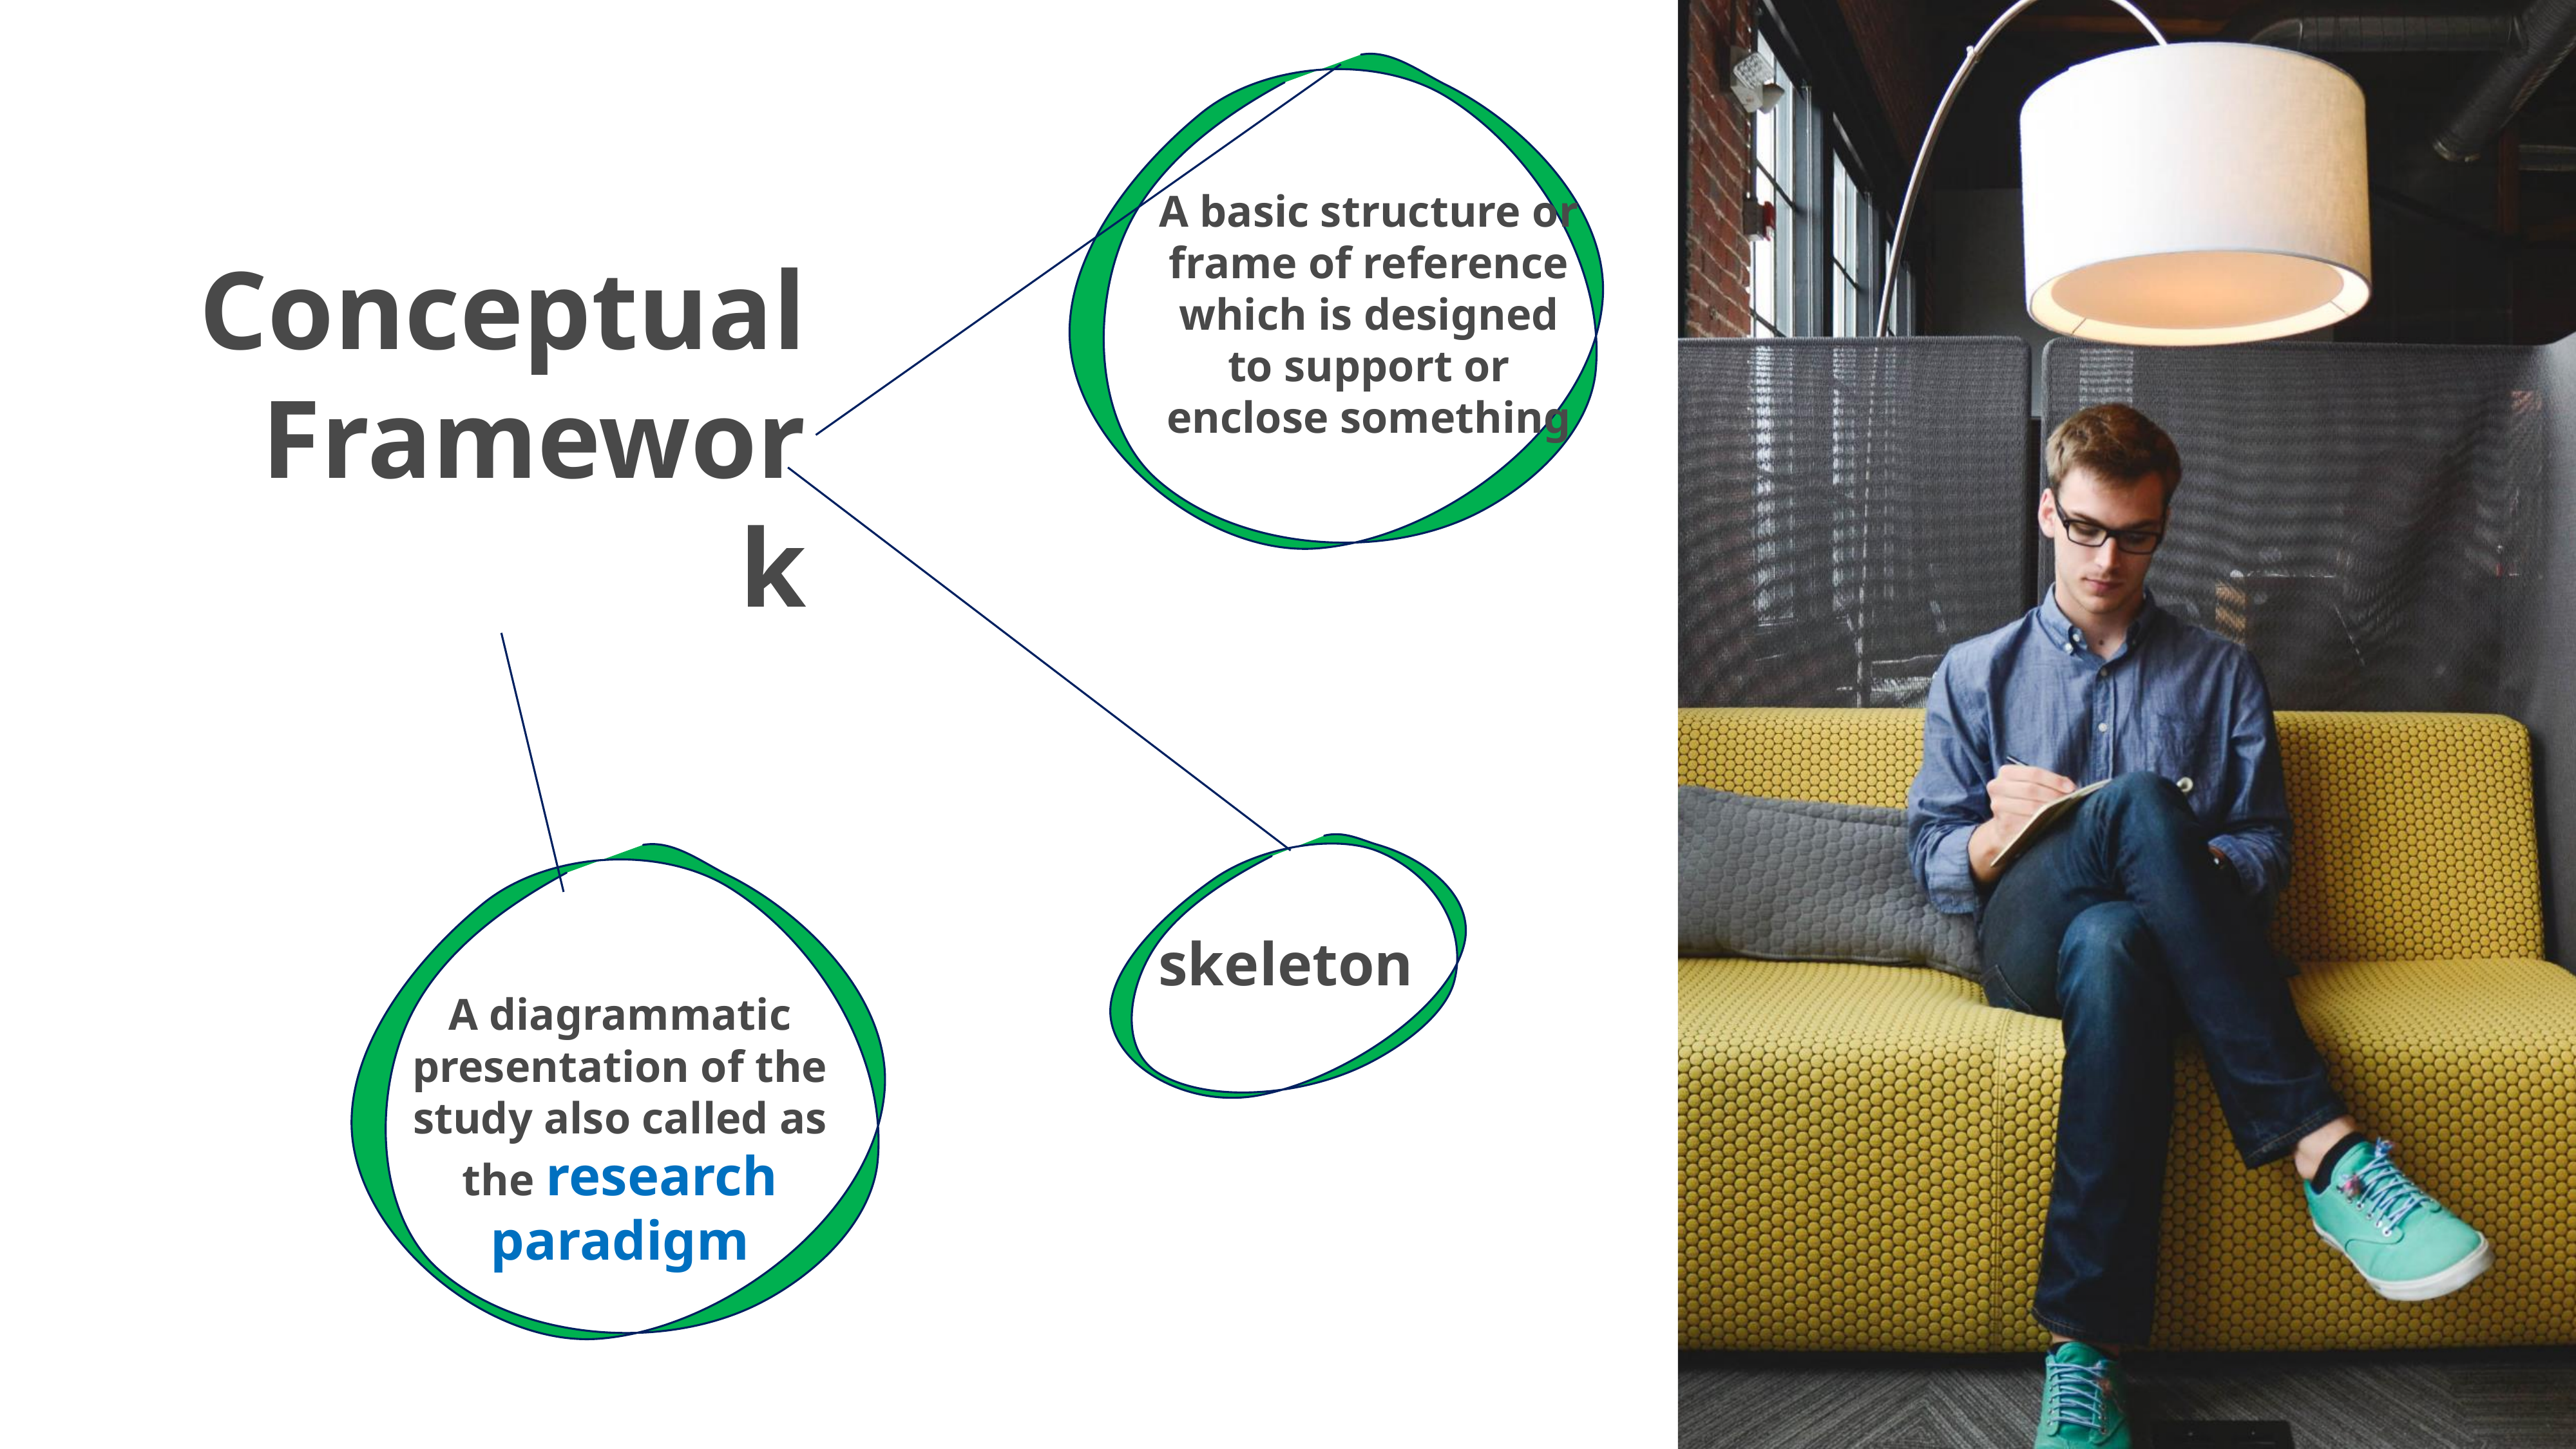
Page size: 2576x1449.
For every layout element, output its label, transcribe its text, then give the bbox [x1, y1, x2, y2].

text_box Conceptual Framework [187, 237, 816, 633]
text_box [1110, 834, 1466, 1098]
text_box [1595, 242, 1603, 377]
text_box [788, 467, 1291, 851]
text_box [406, 891, 533, 982]
text_box [1075, 372, 1145, 467]
text_box A basic structure or frame of reference which is designed to support or enclose something [1143, 179, 1595, 447]
picture [1677, 0, 2576, 1449]
text_box [564, 844, 885, 1234]
text_box A diagrammatic presentation of the study also called as the research paradigm [394, 982, 846, 1276]
text_box [351, 1001, 394, 1234]
text_box [434, 1276, 803, 1340]
text_box [1291, 447, 1561, 549]
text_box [501, 507, 564, 892]
text_box skeleton [1143, 922, 1429, 1003]
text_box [816, 64, 1341, 372]
text_box [1335, 53, 1561, 179]
